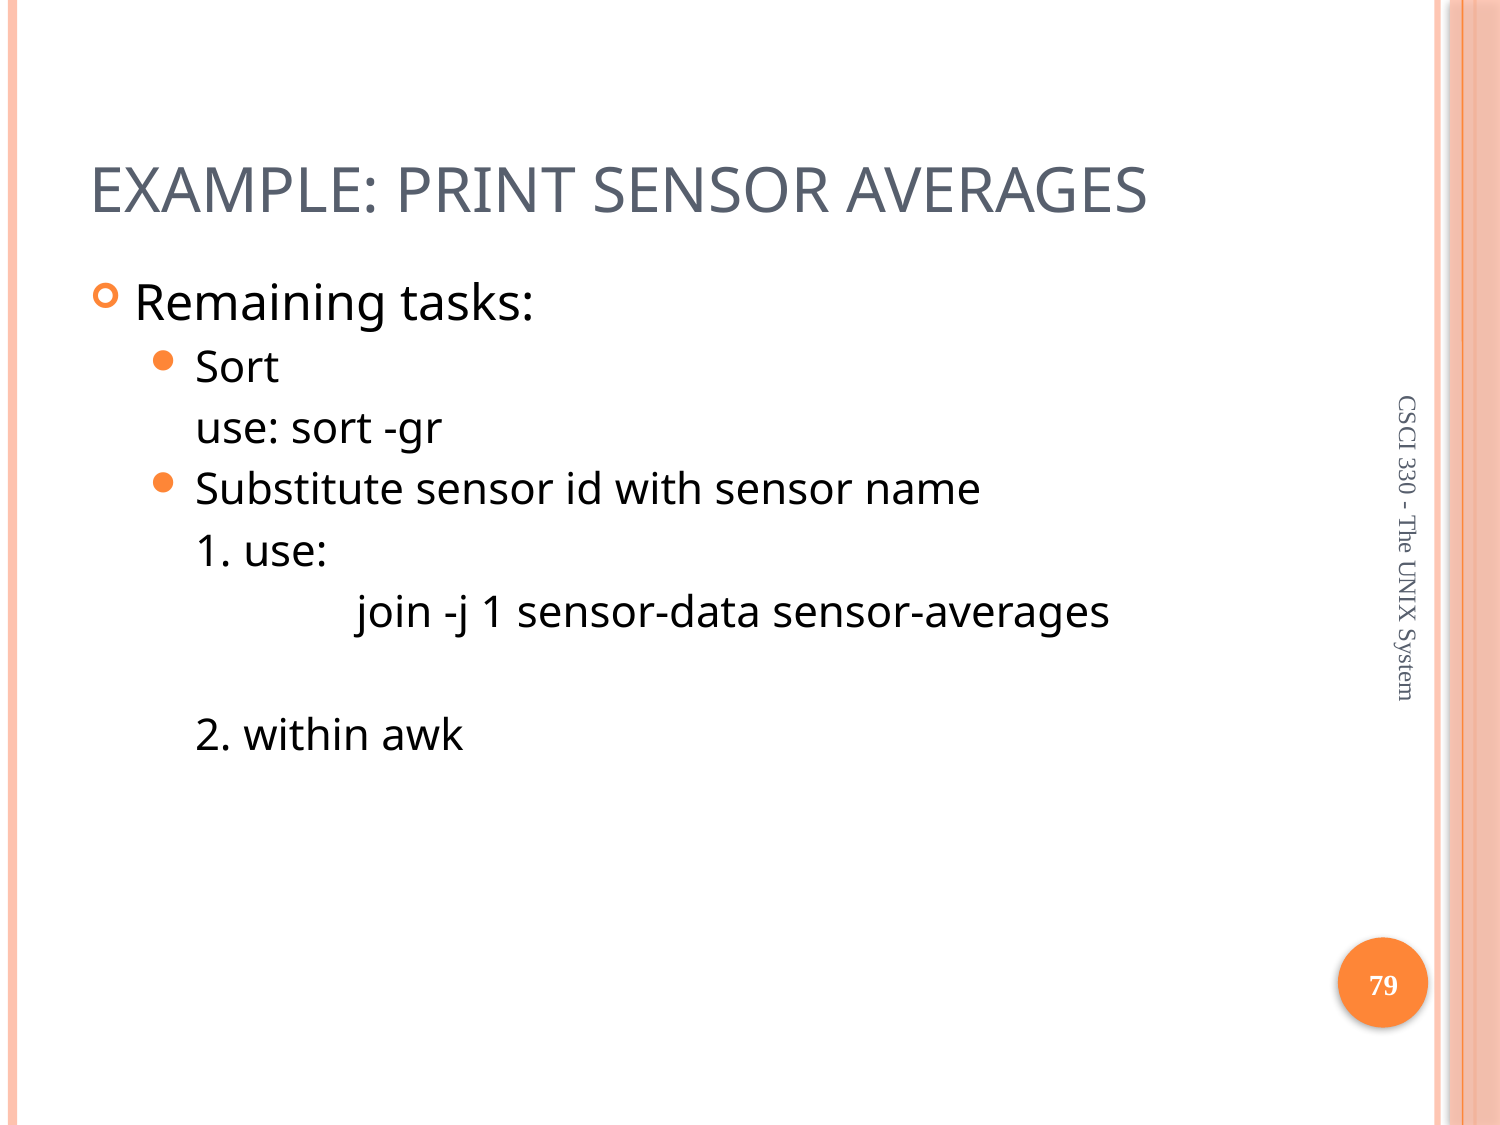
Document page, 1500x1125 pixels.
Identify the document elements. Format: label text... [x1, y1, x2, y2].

text_box 79 [1333, 940, 1434, 1026]
text_box CSCI 330 - The UNIX System [1379, 380, 1440, 906]
title Example: print sensor averages [75, 45, 1300, 233]
list Remaining tasks: Sort use: sort -gr Substitute sensor id with sensor name 1. use: join -j 1 sensor-data sensor-averages 2. within awk [74, 262, 1301, 1063]
